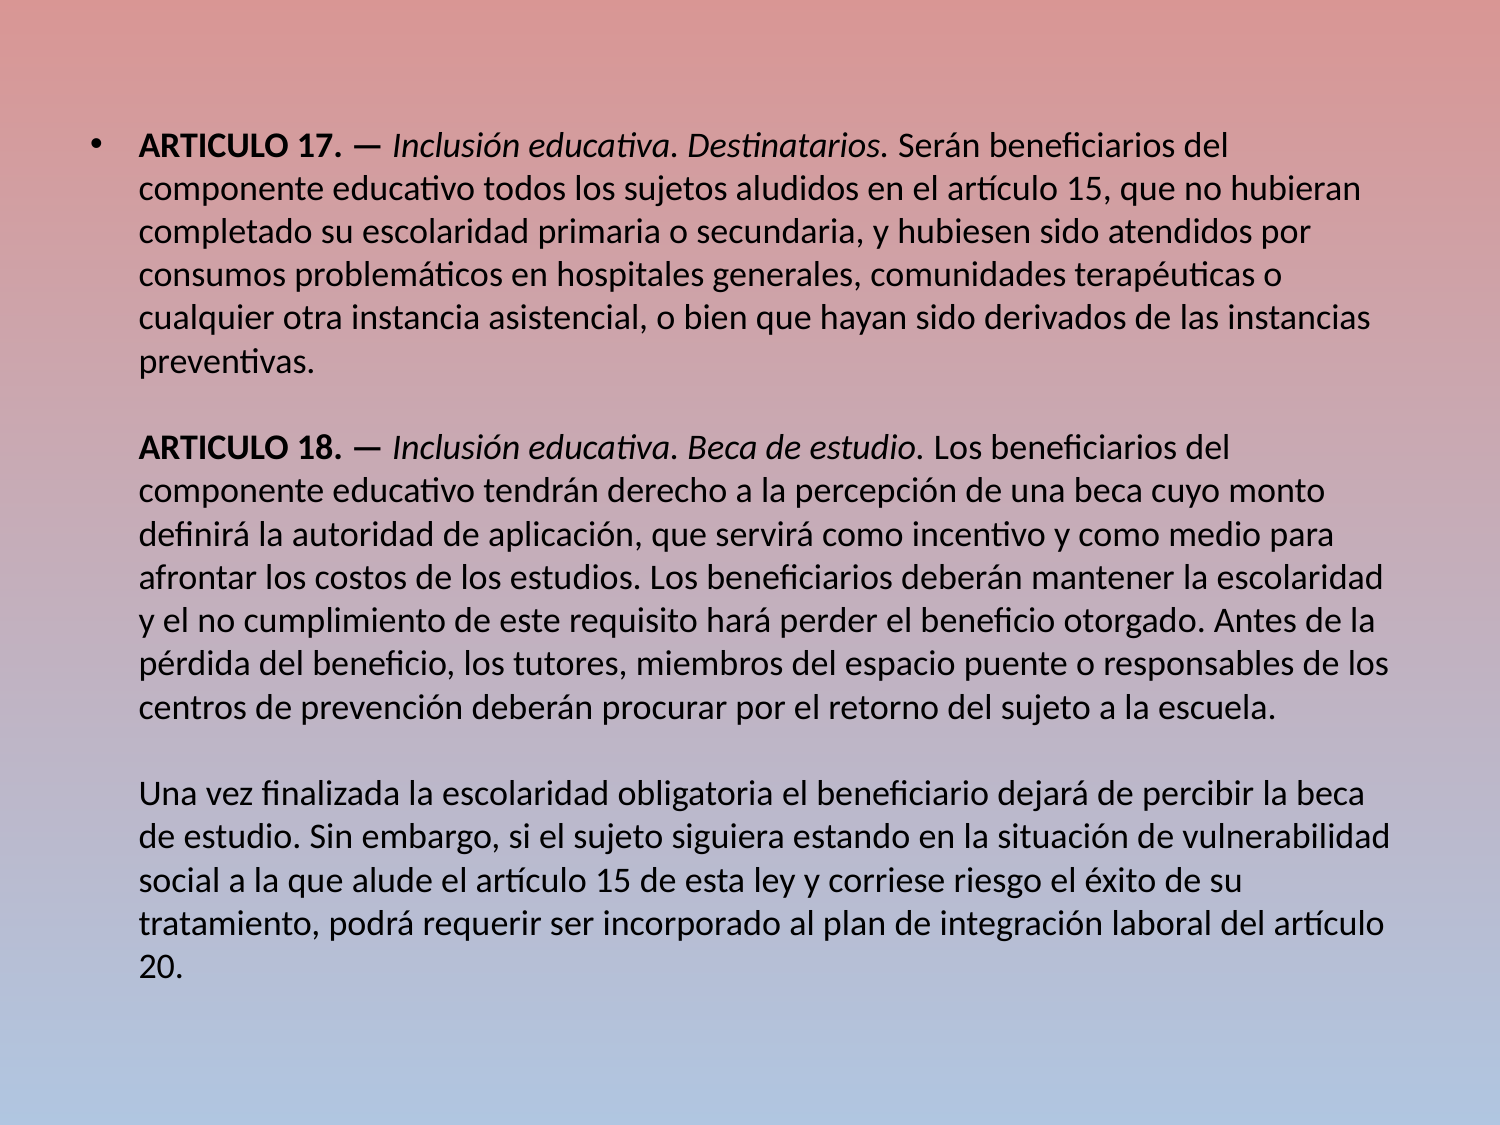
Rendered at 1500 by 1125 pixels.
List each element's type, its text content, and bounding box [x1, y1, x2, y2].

list ARTICULO 17. — Inclusión educativa. Destinatarios. Serán beneficiarios del componente educativo todos los sujetos aludidos en el artículo 15, que no hubieran completado su escolaridad primaria o secundaria, y hubiesen sido atendidos por consumos problemáticos en hospitales generales, comunidades terapéuticas o cualquier otra instancia asistencial, o bien que hayan sido derivados de las instancias preventivas. ARTICULO 18. — Inclusión educativa. Beca de estudio. Los beneficiarios del componente educativo tendrán derecho a la percepción de una beca cuyo monto definirá la autoridad de aplicación, que servirá como incentivo y como medio para afrontar los costos de los estudios. Los beneficiarios deberán mantener la escolaridad y el no cumplimiento de este requisito hará perder el beneficio otorgado. Antes de la pérdida del beneficio, los tutores, miembros del espacio puente o responsables de los centros de prevención deberán procurar por el retorno del sujeto a la escuela. Una vez finalizada la escolaridad obligatoria el beneficiario dejará de percibir la beca de estudio. Sin embargo, si el sujeto siguiera estando en la situación de vulnerabilidad social a la que alude el artículo 15 de esta ley y corriese riesgo el éxito de su tratamiento, podrá requerir ser incorporado al plan de integración laboral del artículo 20. [75, 113, 1425, 1005]
